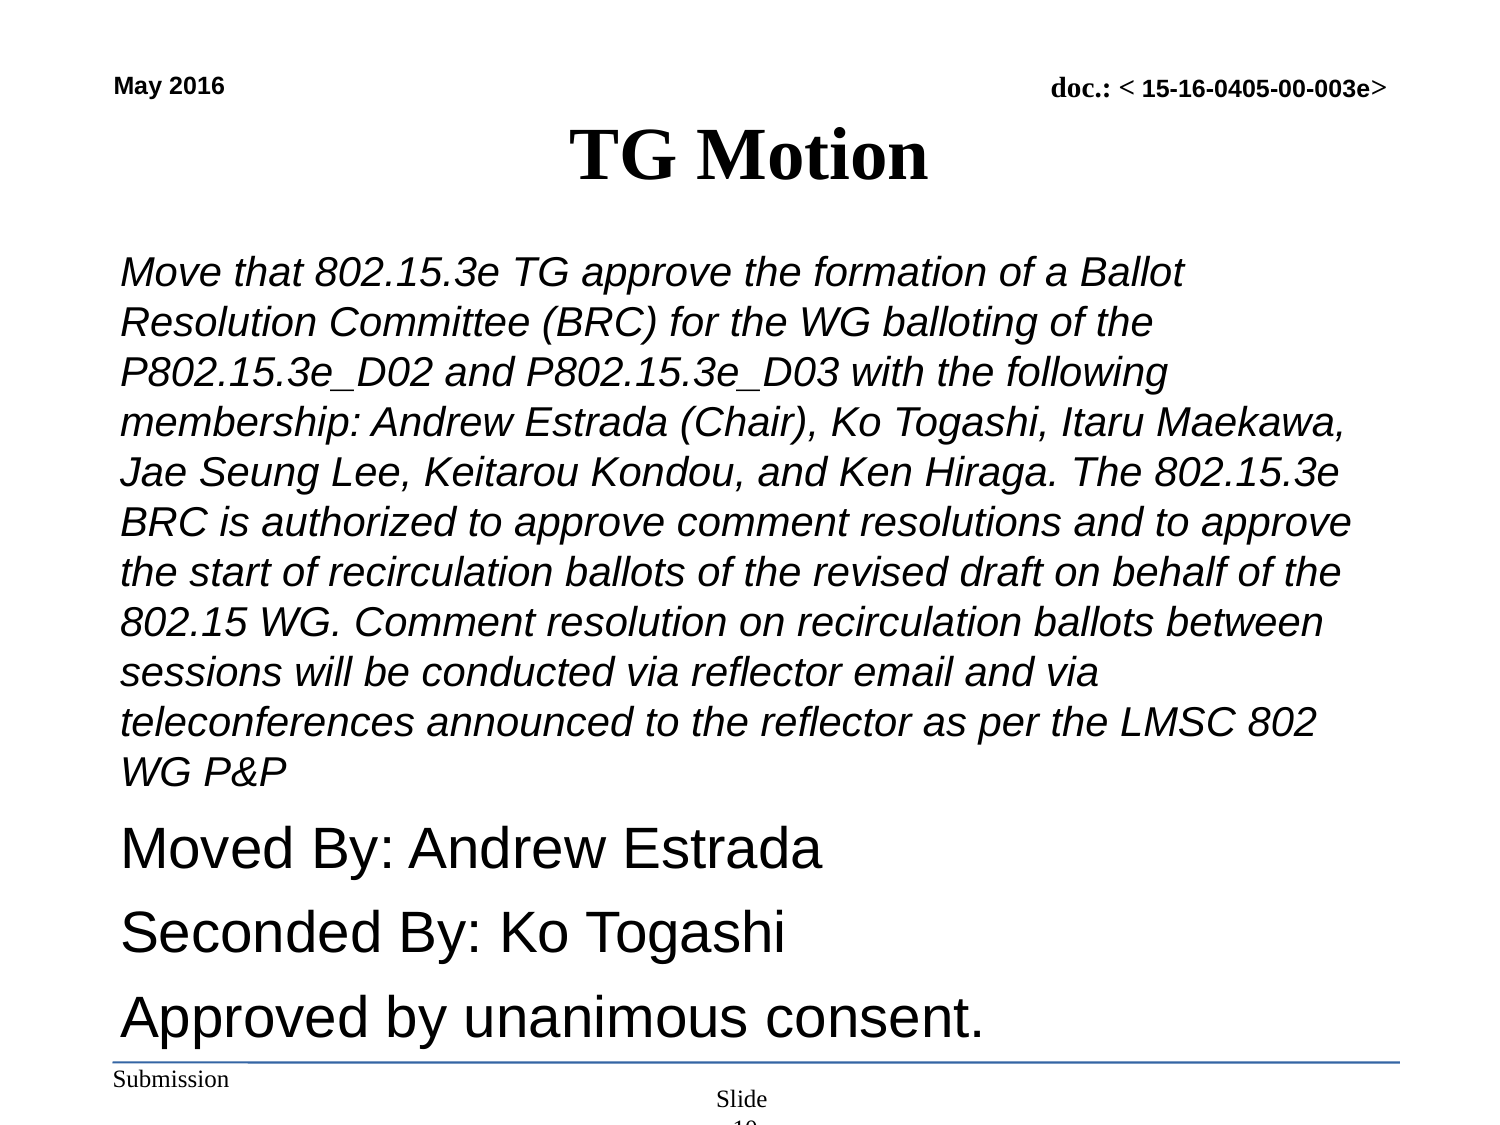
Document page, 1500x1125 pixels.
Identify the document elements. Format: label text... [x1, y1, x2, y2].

slide_number Slide 10 [690, 1074, 799, 1118]
title TG Motion [105, 61, 1395, 238]
list Move that 802.15.3e TG approve the formation of a Ballot Resolution Committee (BRC) for the WG balloting of the P802.15.3e_D02 and P802.15.3e_D03 with the following membership: Andrew Estrada (Chair), Ko Togashi, Itaru Maekawa, Jae Seung Lee, Keitarou Kondou, and Ken Hiraga. The 802.15.3e BRC is authorized to approve comment resolutions and to approve the start of recirculation ballots of the revised draft on behalf of the 802.15 WG. Comment resolution on recirculation ballots between sessions will be conducted via reflector email and via teleconferences announced to the reflector as per the LMSC 802 WG P&P Moved By: Andrew Estrada Seconded By: Ko Togashi Approved by unanimous consent. [111, 236, 1388, 1051]
